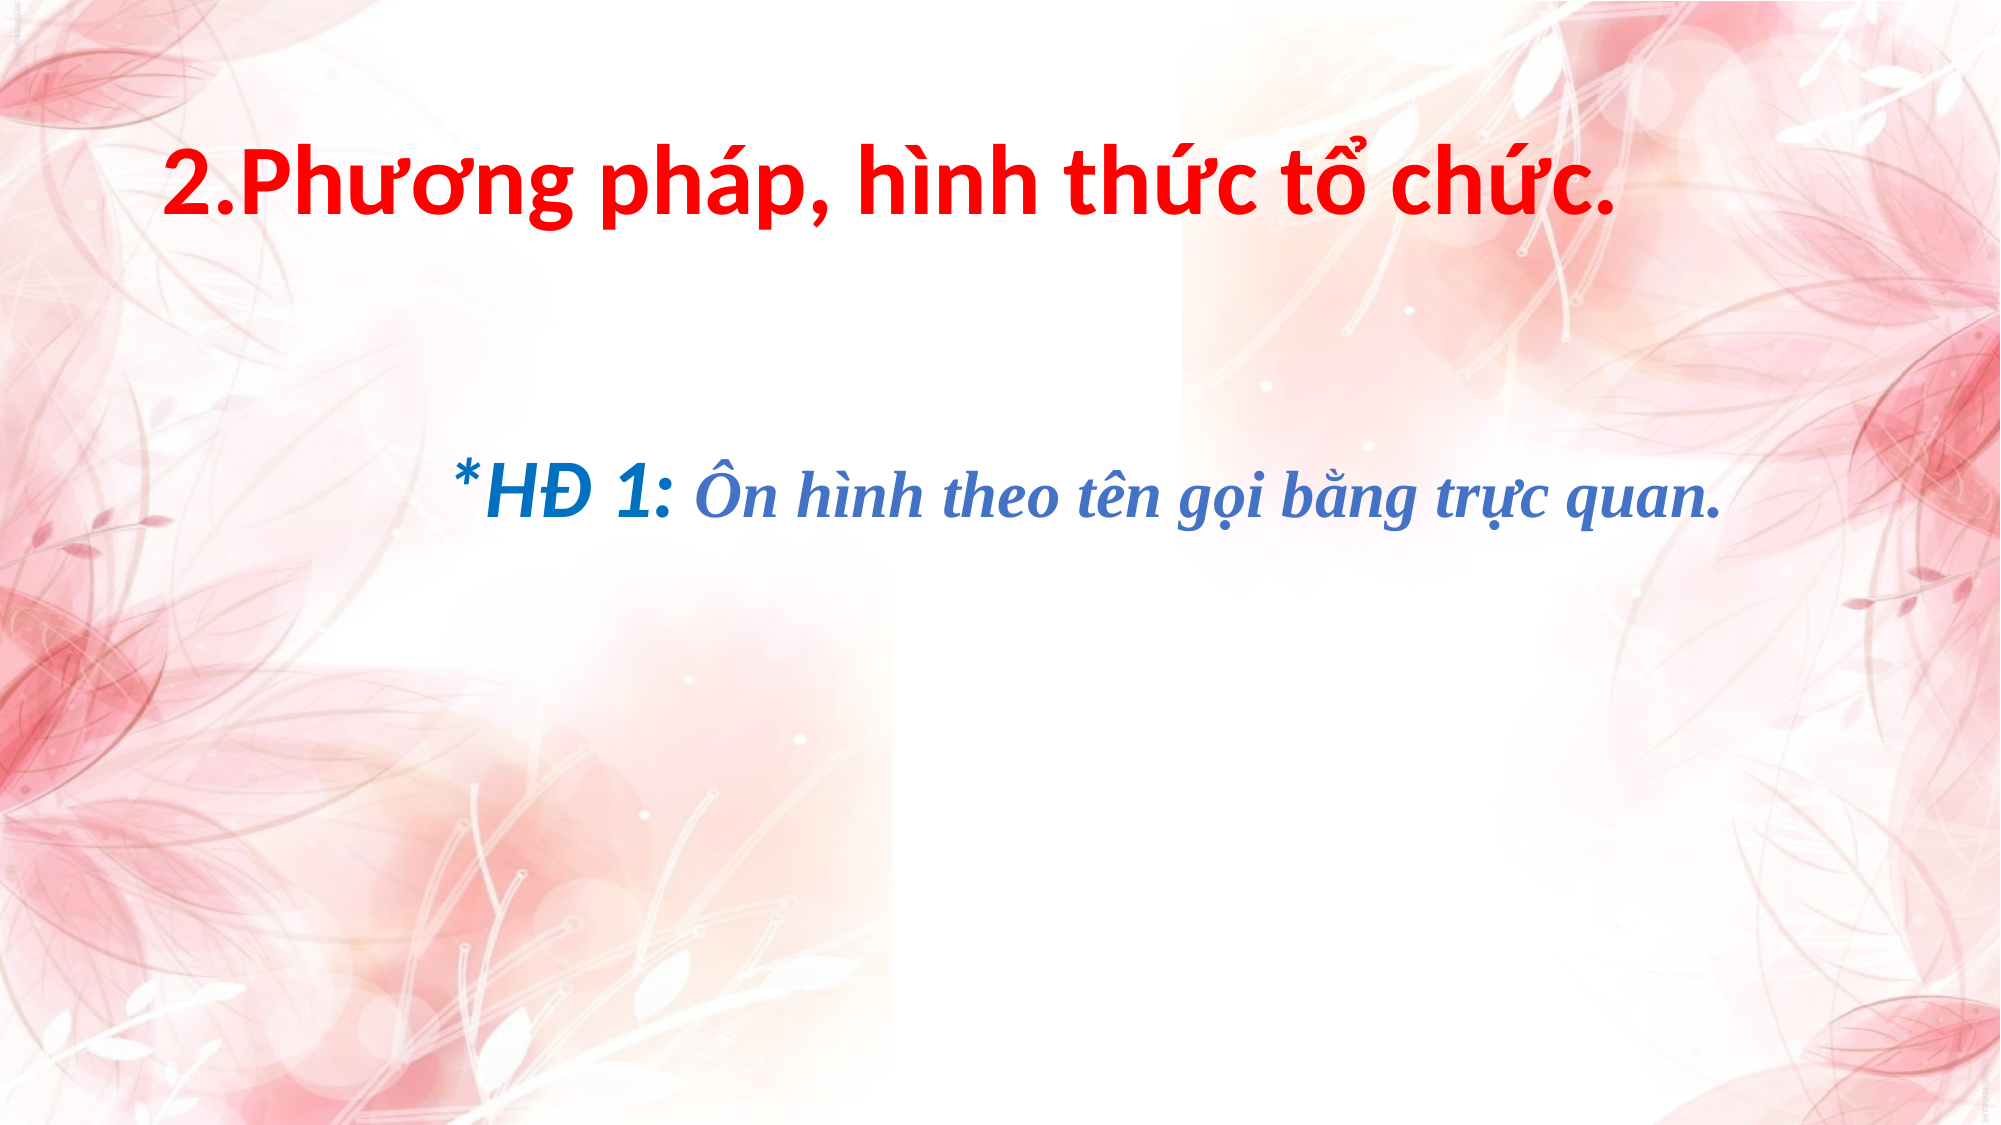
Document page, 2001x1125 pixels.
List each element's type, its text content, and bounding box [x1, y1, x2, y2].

picture [0, 0, 892, 1125]
text_box 2.Phương pháp, hình thức tổ chức. [892, 106, 1180, 242]
picture [1180, 0, 2000, 1125]
text_box *HĐ 1: Ôn hình theo tên gọi bằng trực quan. [892, 426, 1180, 542]
